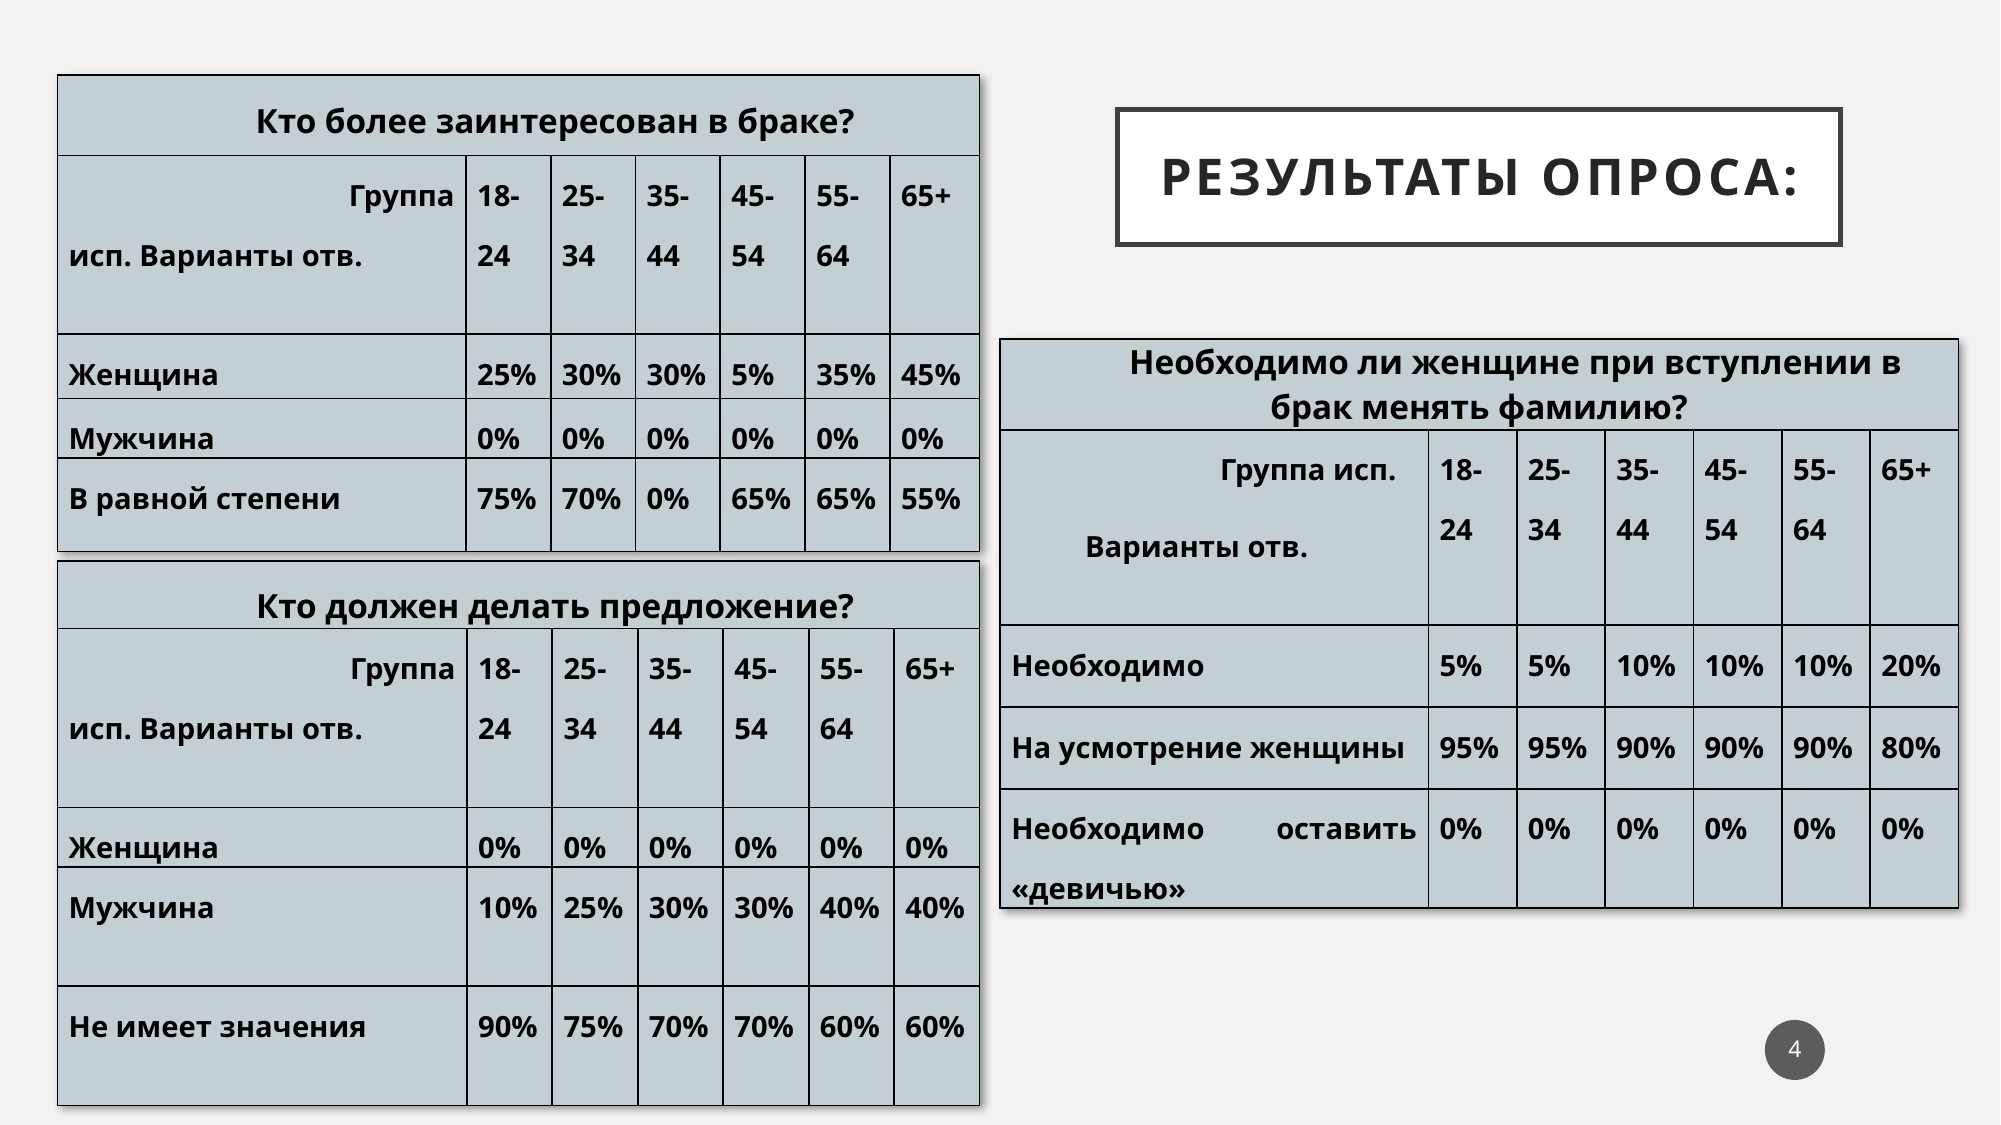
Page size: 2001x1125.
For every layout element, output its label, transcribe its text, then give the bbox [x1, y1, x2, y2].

table_header Необходимо ли женщине при вступлении в брак менять фамилию? [1001, 340, 1958, 429]
table_cell 18-24 [1429, 431, 1516, 624]
table_cell 90% [1694, 708, 1781, 788]
table_cell 60% [810, 987, 893, 1105]
table_cell Необходимо оставить «девичью» [1001, 790, 1428, 907]
table_cell 0% [1783, 790, 1869, 907]
table_cell 65+ [895, 629, 979, 807]
table_cell 0% [810, 808, 893, 866]
table_cell 25-34 [1518, 431, 1604, 624]
table_cell 45-54 [1694, 431, 1781, 624]
title Результаты опроса: [1115, 107, 1843, 247]
table_cell Женщина [58, 808, 466, 866]
table_cell Группа исп. Варианты отв. [58, 156, 465, 333]
table_cell 0% [636, 399, 719, 457]
table_cell 0% [636, 459, 719, 551]
table_cell 65+ [891, 156, 979, 333]
table_cell 90% [1606, 708, 1693, 788]
table_cell 0% [1606, 790, 1693, 907]
table_cell 45-54 [721, 156, 804, 333]
table_cell 70% [639, 987, 722, 1105]
table_header Кто должен делать предложение? [58, 562, 979, 628]
table_cell 0% [553, 808, 637, 866]
table_cell 30% [639, 868, 722, 985]
table_cell 0% [1518, 790, 1604, 907]
table_cell 0% [1694, 790, 1781, 907]
table_cell 0% [806, 399, 889, 457]
table_cell 0% [895, 808, 979, 866]
table_cell 20% [1871, 626, 1958, 706]
table_cell 25% [467, 335, 550, 398]
table_cell Группа исп. Варианты отв. [1001, 431, 1428, 624]
table_cell В равной степени [58, 459, 465, 551]
table_cell 35-44 [1606, 431, 1693, 624]
table_cell 0% [1429, 790, 1516, 907]
table_cell 70% [552, 459, 635, 551]
table_cell 25-34 [552, 156, 635, 333]
table_cell 35-44 [639, 629, 722, 807]
table_cell 10% [1606, 626, 1693, 706]
table_cell 5% [1518, 626, 1604, 706]
table_cell 45% [891, 335, 979, 398]
table_cell 55-64 [806, 156, 889, 333]
table_cell 40% [895, 868, 979, 985]
table_cell 65+ [1871, 431, 1958, 624]
table_cell 10% [1783, 626, 1869, 706]
table_cell 75% [553, 987, 637, 1105]
table_cell 60% [895, 987, 979, 1105]
table_cell 90% [1783, 708, 1869, 788]
table_cell 0% [468, 808, 551, 866]
table_cell 25% [553, 868, 637, 985]
table_cell 45-54 [724, 629, 808, 807]
table_header Кто более заинтересован в браке? [58, 76, 979, 155]
table_cell 10% [468, 868, 551, 985]
table_cell 75% [467, 459, 550, 551]
table_cell Женщина [58, 335, 465, 398]
table_cell 25-34 [553, 629, 637, 807]
table_cell 10% [1694, 626, 1781, 706]
table_cell 55% [891, 459, 979, 551]
table_cell 0% [1871, 790, 1958, 907]
table_cell 55-64 [810, 629, 893, 807]
table_cell 65% [721, 459, 804, 551]
table_cell 70% [724, 987, 808, 1105]
table_cell Мужчина [58, 868, 466, 985]
table_cell 18-24 [467, 156, 550, 333]
table_cell 90% [468, 987, 551, 1105]
table_cell 0% [639, 808, 722, 866]
table_cell 18-24 [468, 629, 551, 807]
table_cell На усмотрение женщины [1001, 708, 1428, 788]
table_cell 40% [810, 868, 893, 985]
slide_number 4 [1764, 1019, 1825, 1080]
table_cell Группа исп. Варианты отв. [58, 629, 466, 807]
table_cell 95% [1518, 708, 1604, 788]
table_cell 30% [552, 335, 635, 398]
table_cell 95% [1429, 708, 1516, 788]
table_cell Мужчина [58, 399, 465, 457]
table_cell 0% [724, 808, 808, 866]
table_cell 35% [806, 335, 889, 398]
table_cell 30% [724, 868, 808, 985]
table_cell 0% [467, 399, 550, 457]
table_cell 0% [721, 399, 804, 457]
table_cell 65% [806, 459, 889, 551]
table_cell 5% [1429, 626, 1516, 706]
table_cell 5% [721, 335, 804, 398]
table_cell 30% [636, 335, 719, 398]
table_cell 80% [1871, 708, 1958, 788]
table_cell 0% [891, 399, 979, 457]
table_cell Не имеет значения [58, 987, 466, 1105]
table_cell 0% [552, 399, 635, 457]
table_cell 35-44 [636, 156, 719, 333]
table_cell 55-64 [1783, 431, 1869, 624]
table_cell Необходимо [1001, 626, 1428, 706]
